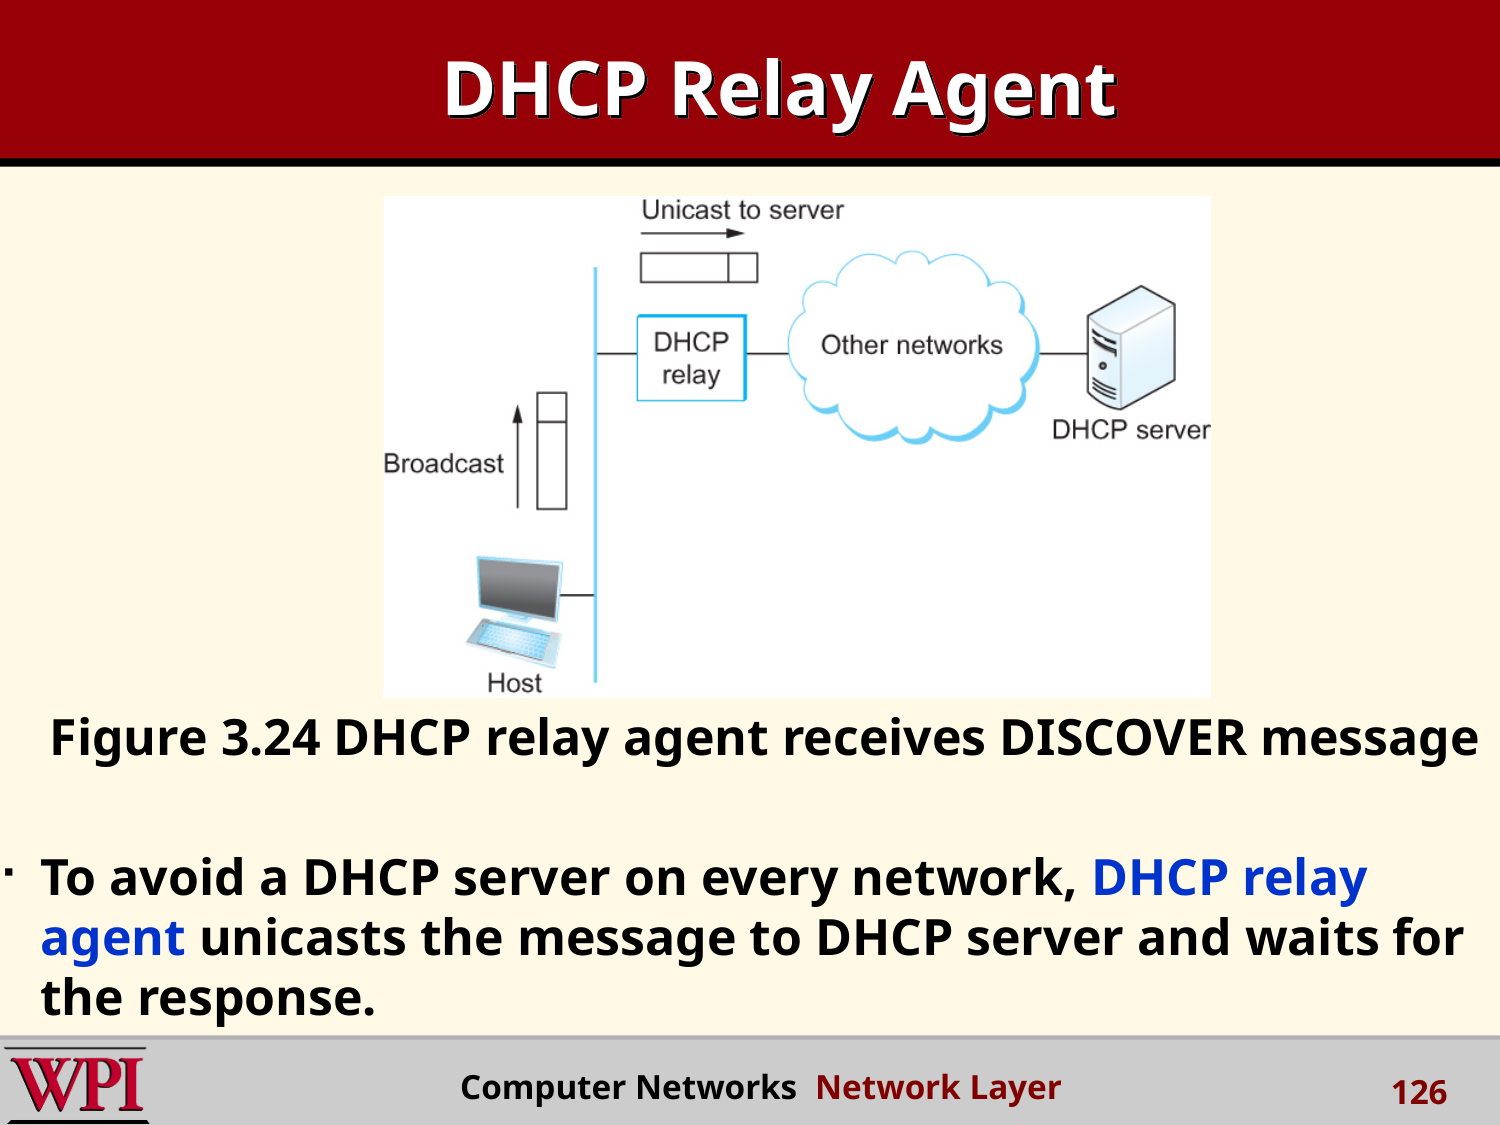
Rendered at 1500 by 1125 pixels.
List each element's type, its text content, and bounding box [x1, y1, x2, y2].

footer Computer Networks Network Layer [210, 1058, 1304, 1107]
slide_number 126 [1344, 1063, 1495, 1102]
picture [0, 167, 1500, 699]
title DHCP Relay Agent [100, 27, 1460, 135]
picture [0, 0, 1500, 158]
list Figure 3.24 DHCP relay agent receives DISCOVER message To avoid a DHCP server on every network, DHCP relay agent unicasts the message to DHCP server and waits for the response. [0, 697, 1500, 1036]
picture [0, 1040, 1500, 1125]
